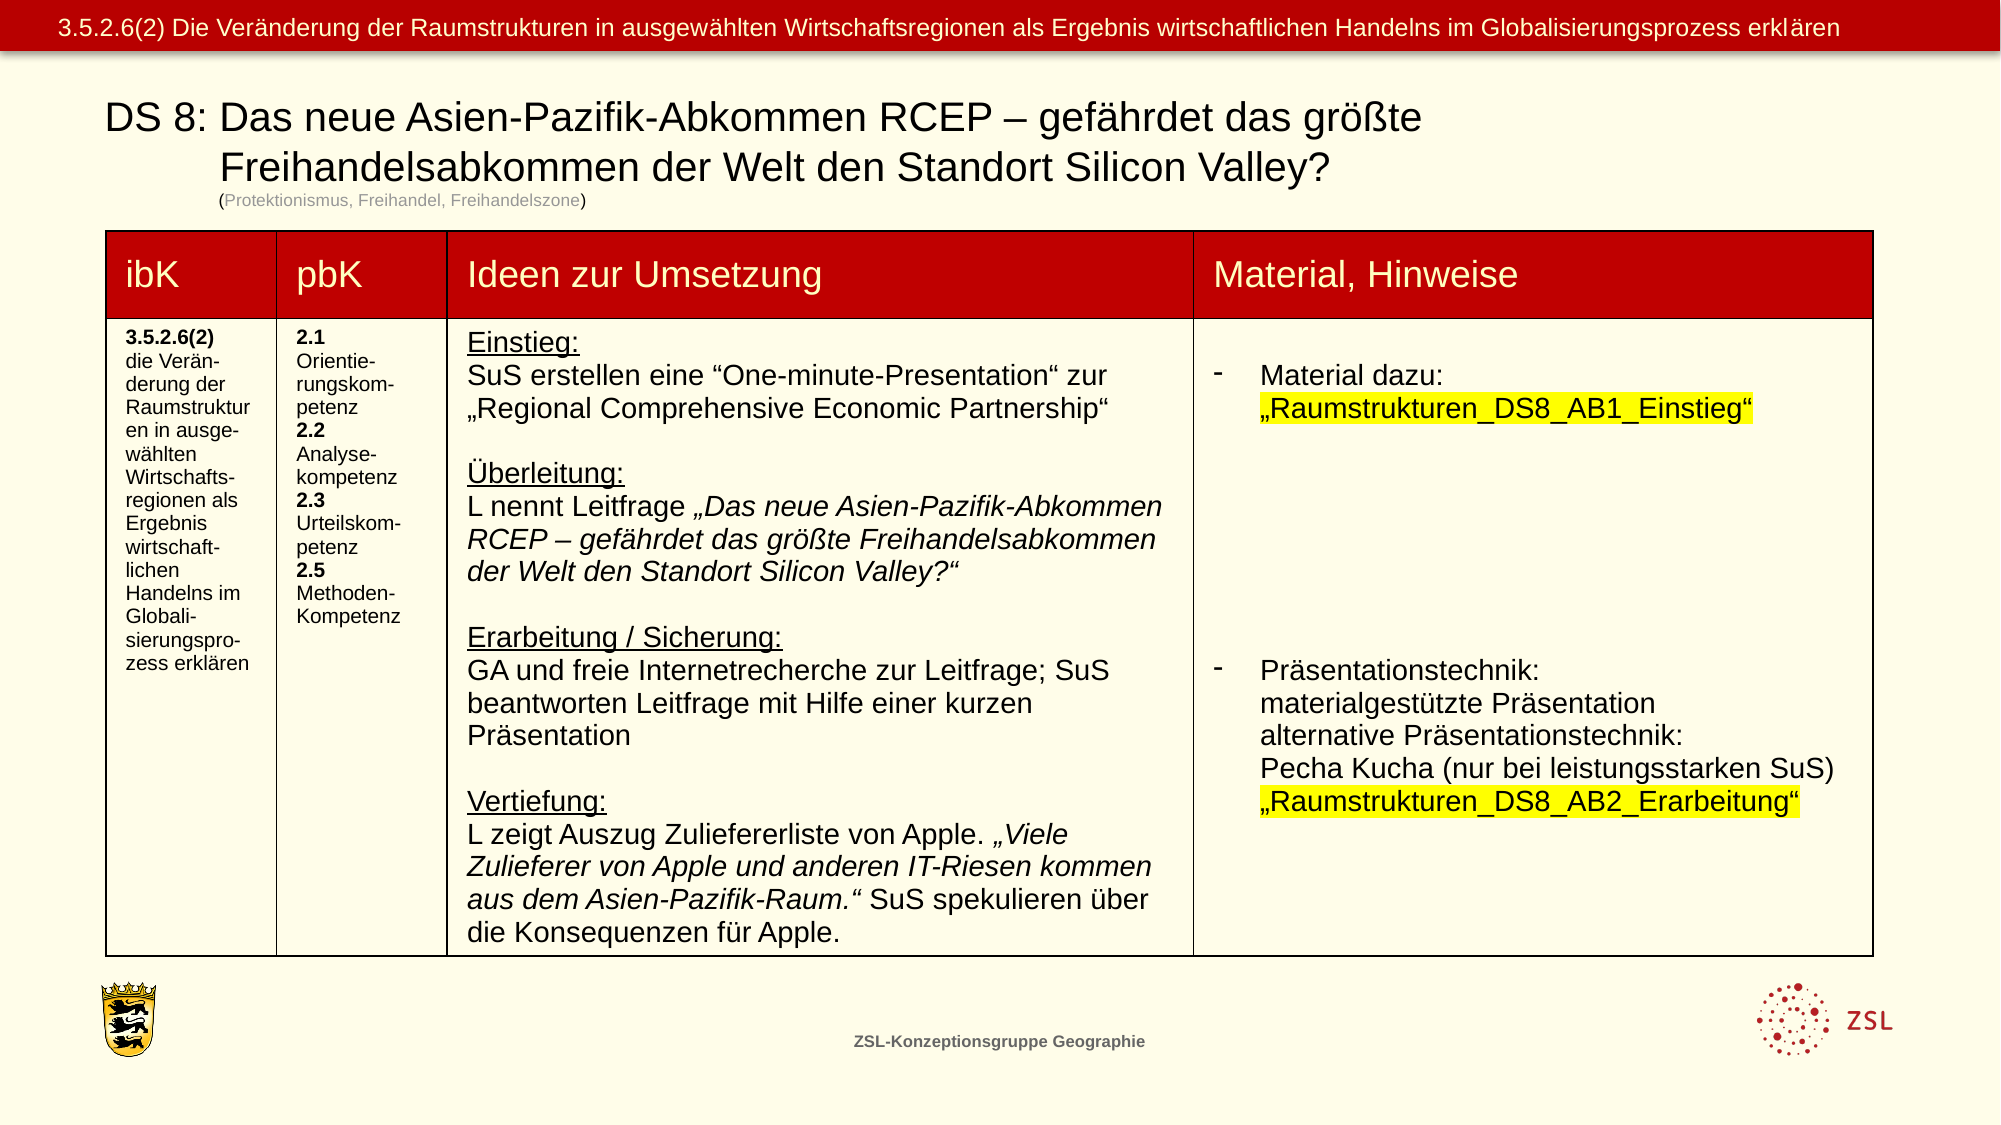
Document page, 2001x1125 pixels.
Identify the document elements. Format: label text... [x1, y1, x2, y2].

table_cell Einstieg: SuS erstellen eine “One-minute-Presentation“ zur „Regional Comprehensive Economic Partnership“ Überleitung: L nennt Leitfrage „Das neue Asien-Pazifik-Abkommen RCEP – gefährdet das größte Freihandelsabkommen der Welt den Standort Silicon Valley?“ Erarbeitung / Sicherung: GA und freie Internetrecherche zur Leitfrage; SuS beantworten Leitfrage mit Hilfe einer kurzen Präsentation Vertiefung: L zeigt Auszug Zuliefererliste von Apple. „Viele Zulieferer von Apple und anderen IT-Riesen kommen aus dem Asien-Pazifik-Raum.“ SuS spekulieren über die Konsequenzen für Apple. [448, 319, 1193, 955]
table_cell 2.1 Orientie-rungskom-petenz 2.2 Analyse-kompetenz 2.3 Urteilskom-petenz 2.5 Methoden- Kompetenz [277, 319, 446, 955]
picture [99, 979, 158, 1059]
text_box [66, 90, 1977, 230]
table_header ibK [107, 232, 276, 318]
footer ZSL-Konzeptionsgruppe Geographie [704, 1023, 1296, 1083]
table_header Material, Hinweise [1194, 232, 1872, 318]
table_cell Material dazu: „Raumstrukturen_DS8_AB1_Einstieg“ Präsentationstechnik: materialgestützte Präsentation alternative Präsentationstechnik: Pecha Kucha (nur bei leistungsstarken SuS) „Raumstrukturen_DS8_AB2_Erarbeitung“ [1194, 319, 1872, 955]
text_box DS 8: Das neue Asien-Pazifik-Abkommen RCEP – gefährdet das größte Freihandelsabkommen der Welt den Standort Silicon Valley? (Protektionismus, Freihandel, Freihandelszone) [89, 83, 2000, 223]
table_header pbK [277, 232, 446, 318]
text_box 3.5.2.6(2) Die Veränderung der Raumstrukturen in ausgewählten Wirtschaftsregionen als Ergebnis wirtschaftlichen Handelns im Globalisierungsprozess erklären [43, 4, 1866, 57]
table_header Ideen zur Umsetzung [448, 232, 1193, 318]
table_cell 3.5.2.6(2) die Verän-derung der Raumstrukturen in ausge-wählten Wirtschafts-regionen als Ergebnis wirtschaft-lichen Handelns im Globali-sierungspro-zess erklären [107, 319, 276, 955]
